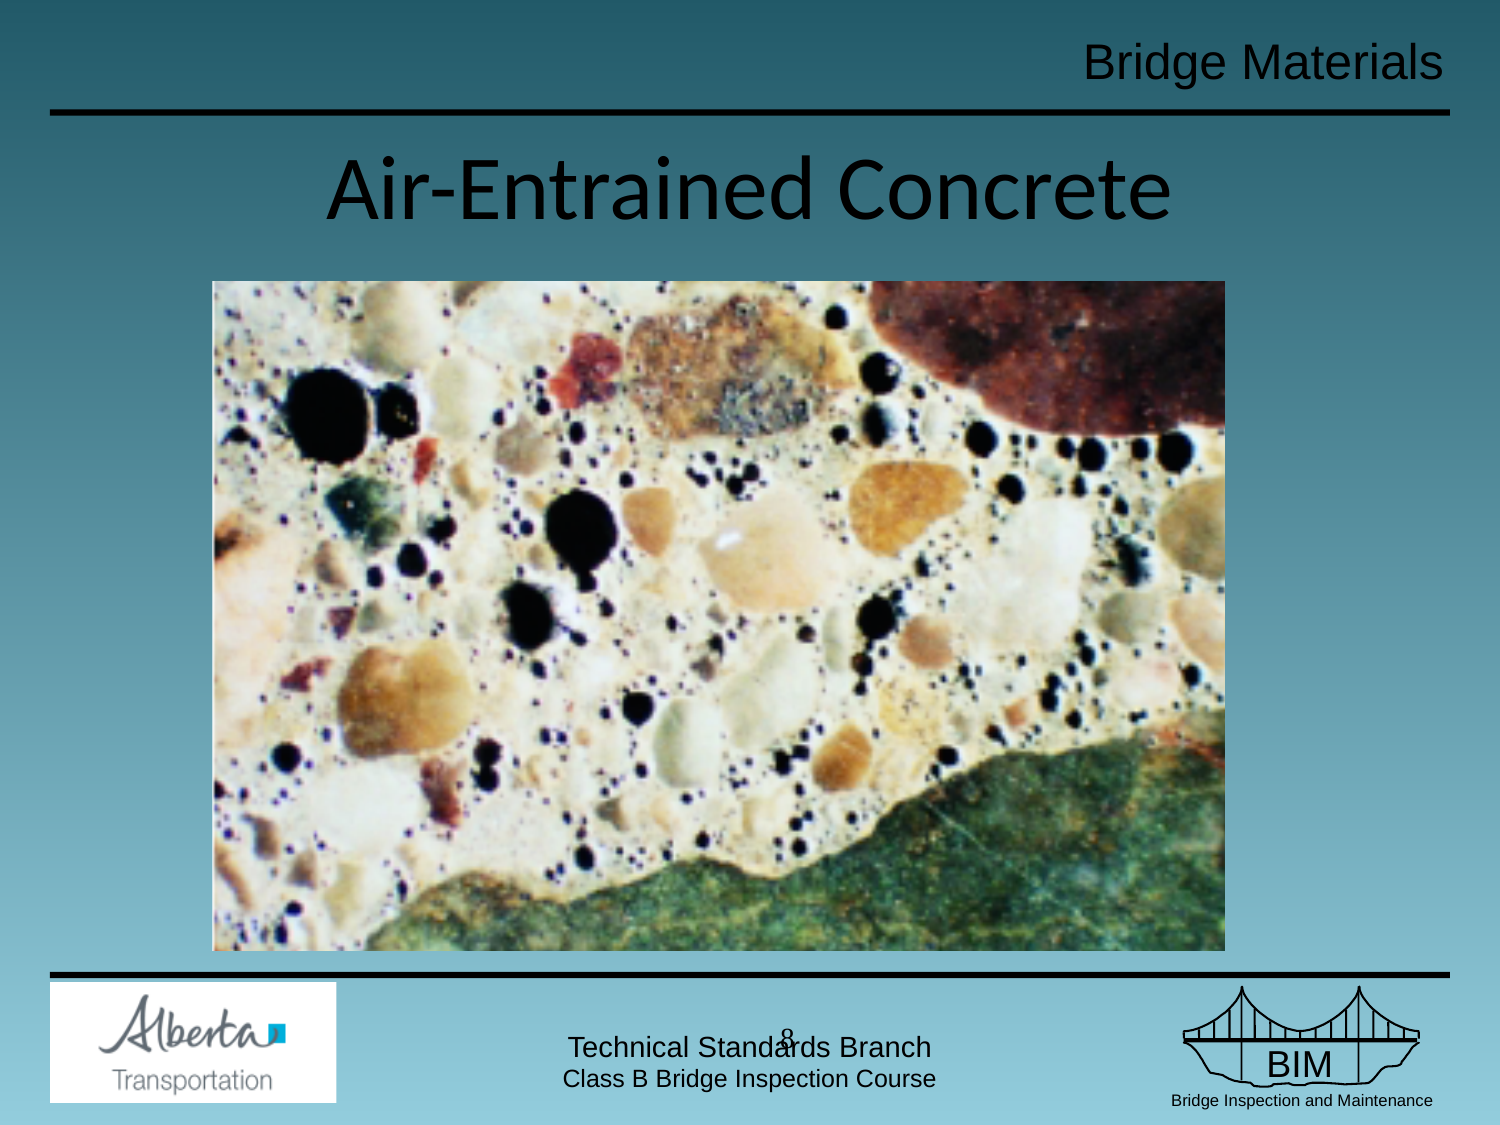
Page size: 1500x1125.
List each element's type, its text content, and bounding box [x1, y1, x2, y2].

picture [50, 982, 337, 1103]
picture [212, 281, 1226, 951]
text_box 7 [687, 1012, 888, 1067]
title Air-Entrained Concrete [112, 120, 1388, 309]
